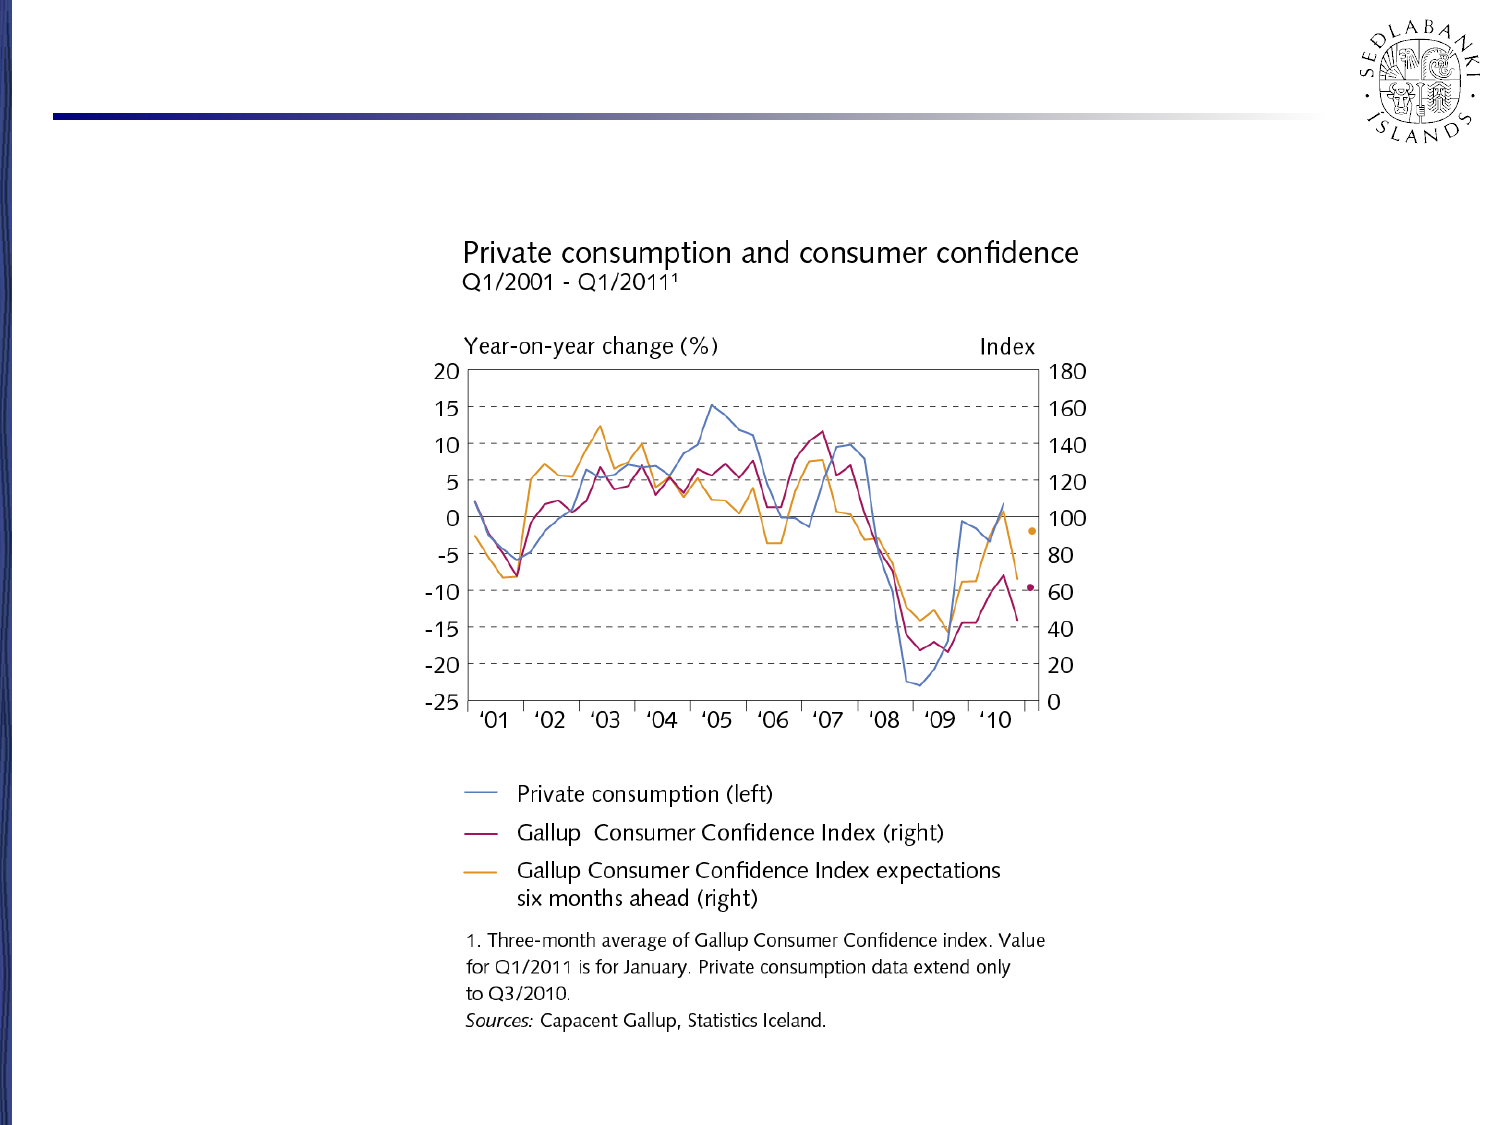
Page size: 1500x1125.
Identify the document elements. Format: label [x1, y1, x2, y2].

list [423, 148, 1088, 1059]
picture [0, 0, 12, 1125]
picture [1357, 18, 1482, 149]
